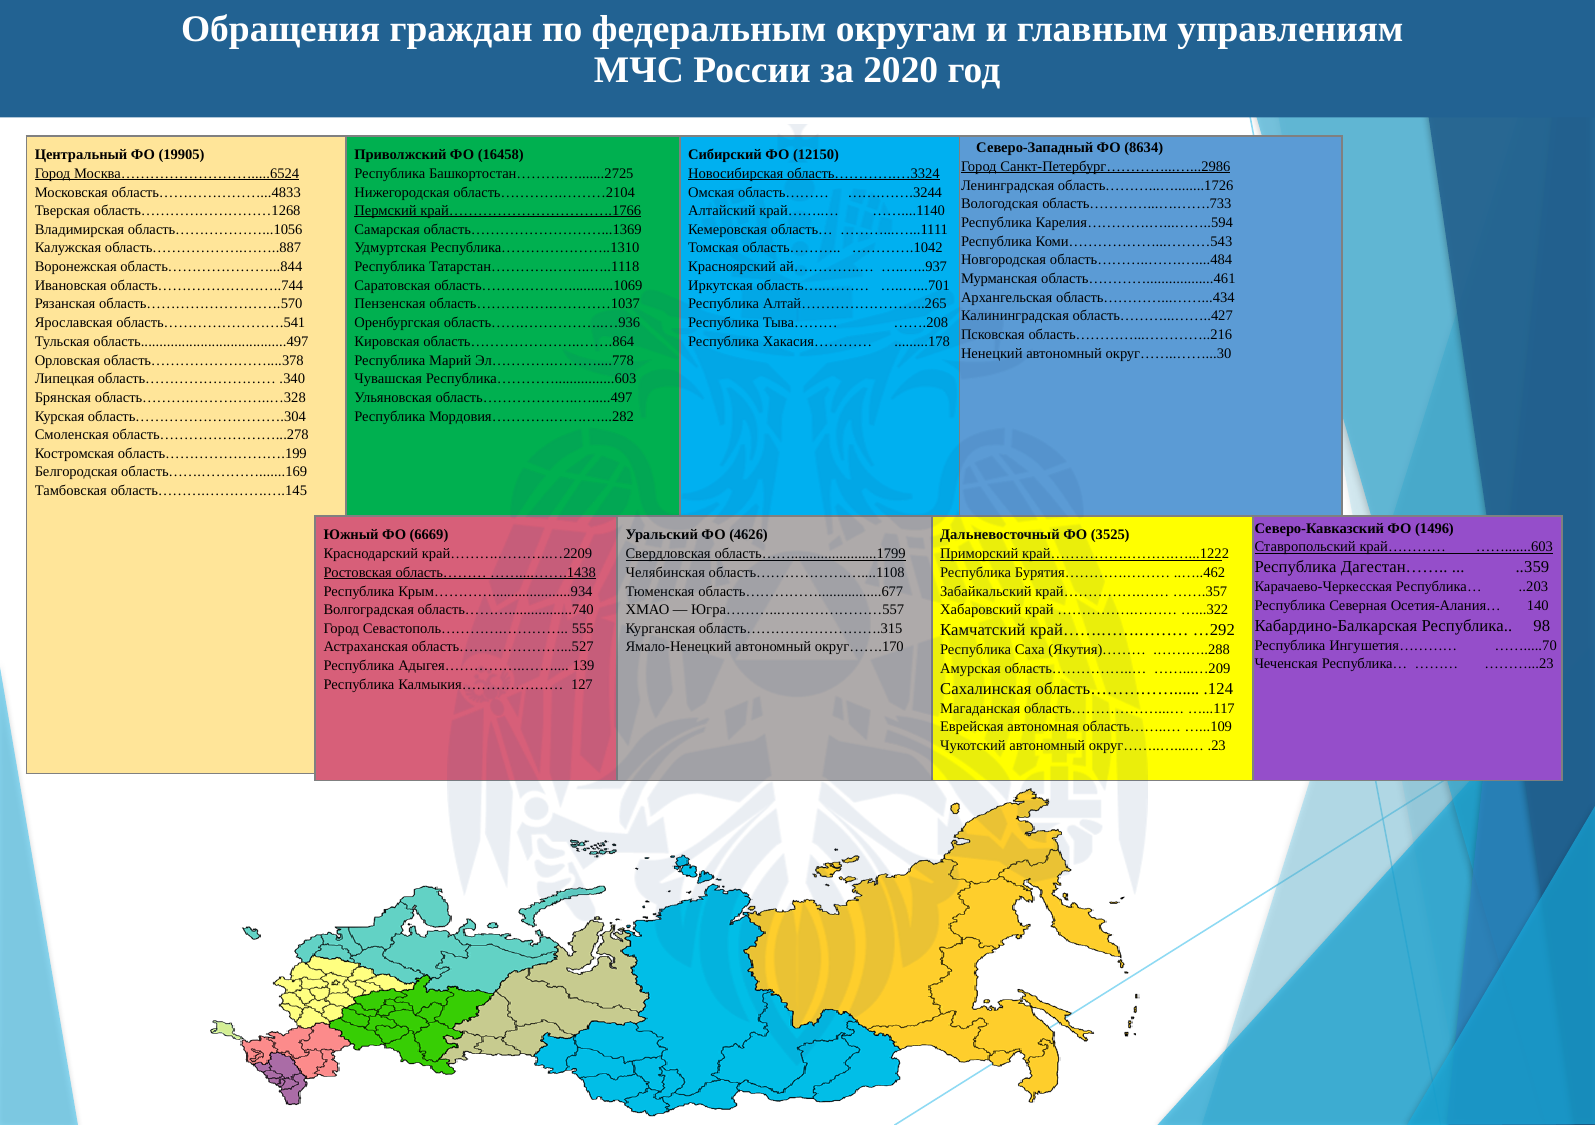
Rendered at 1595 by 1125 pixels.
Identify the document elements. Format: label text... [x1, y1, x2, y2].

table_header Центральный ФО (19905) Город Москва……………………….....6524 Московская область…………………...4833 Тверская область………………………1268 Владимирская область………………...1056 Калужская область……………….……..887 Воронежская область…………………...844 Ивановская область……………………..744 Рязанская область……………………….570 Ярославская область…………………….541 Тульская область.......................................497 Орловская область……………………....378 Липецкая область……………………… .340 Брянская область……….……………..…328 Курская область………………………….304 Смоленская область……………………...278 Костромская область…………………….199 Белгородская область…….………….......169 Тамбовская область……….………….….145 [27, 137, 345, 773]
table_header Дальневосточный ФО (3525) Приморский край…………….……….…...1222 Республика Бурятия………….……… ..…..462 Забайкальский край…………….…… …….357 Хабаровский край …………….……… …...322 Камчатский край…….…….……… …292 Республика Саха (Якутия)……… .………..288 Амурская область……………..… ……...…209 Сахалинская область……………...... .124 Магаданская область………………...… …...117 Еврейская автономная область……..… …...109 Чукотский автономный округ……..…....… .23 [1151, 517, 1252, 780]
picture [202, 123, 1148, 1125]
table_header Приволжский ФО (16458) Республика Башкортостан……….….......2725 Нижегородская область………….………2104 Пермский край…………………………….1766 Самарская область………………………...1369 Удмуртская Республика…………………..1310 Республика Татарстан………….……..…..1118 Саратовская область………………............1069 Пензенская область…………….…………1037 Оренбургская область…….……………..…936 Кировская область…………………..…….864 Республика Марий Эл………….………....778 Чувашская Республика…………................603 Ульяновская область………………..….....497 Республика Мордовия………….…….…...282 [347, 137, 441, 515]
table_header Северо-Кавказский ФО (1496) Ставропольский край………… …….......603 Республика Дагестан…….. ... ..359 Карачаево-Черкесская Республика… ..203 Республика Северная Осетия-Алания… 140 Кабардино-Балкарская Республика.. 98 Республика Ингушетия………… …….....70 Чеченская Республика… ……… ………...23 [1254, 517, 1561, 780]
table_header Северо-Западный ФО (8634) Город Санкт-Петербург…………...…...2986 Ленинградская область………...…........1726 Вологодская область…………...….…….733 Республика Карелия………….…...……..594 Республика Коми………………...………543 Новгородская область………..…….…....484 Мурманская область…………..................461 Архангельская область…………...……...434 Калининградская область………...……..427 Псковская область…………...…………..216 Ненецкий автономный округ……..……...30 [1151, 137, 1341, 515]
title Обращения граждан по федеральным округам и главным управлениям МЧС России за 2020 год [0, 0, 1595, 118]
table_header Южный ФО (6669) Краснодарский край……….………..…2209 Ростовская область……… ……....…….1438 Республика Крым………….....................934 Волгоградская область……….................740 Город Севастополь………….………….. 555 Астраханская область…………………...527 Республика Адыгея……………..…….... 139 Республика Калмыкия………………… 127 [316, 517, 441, 780]
